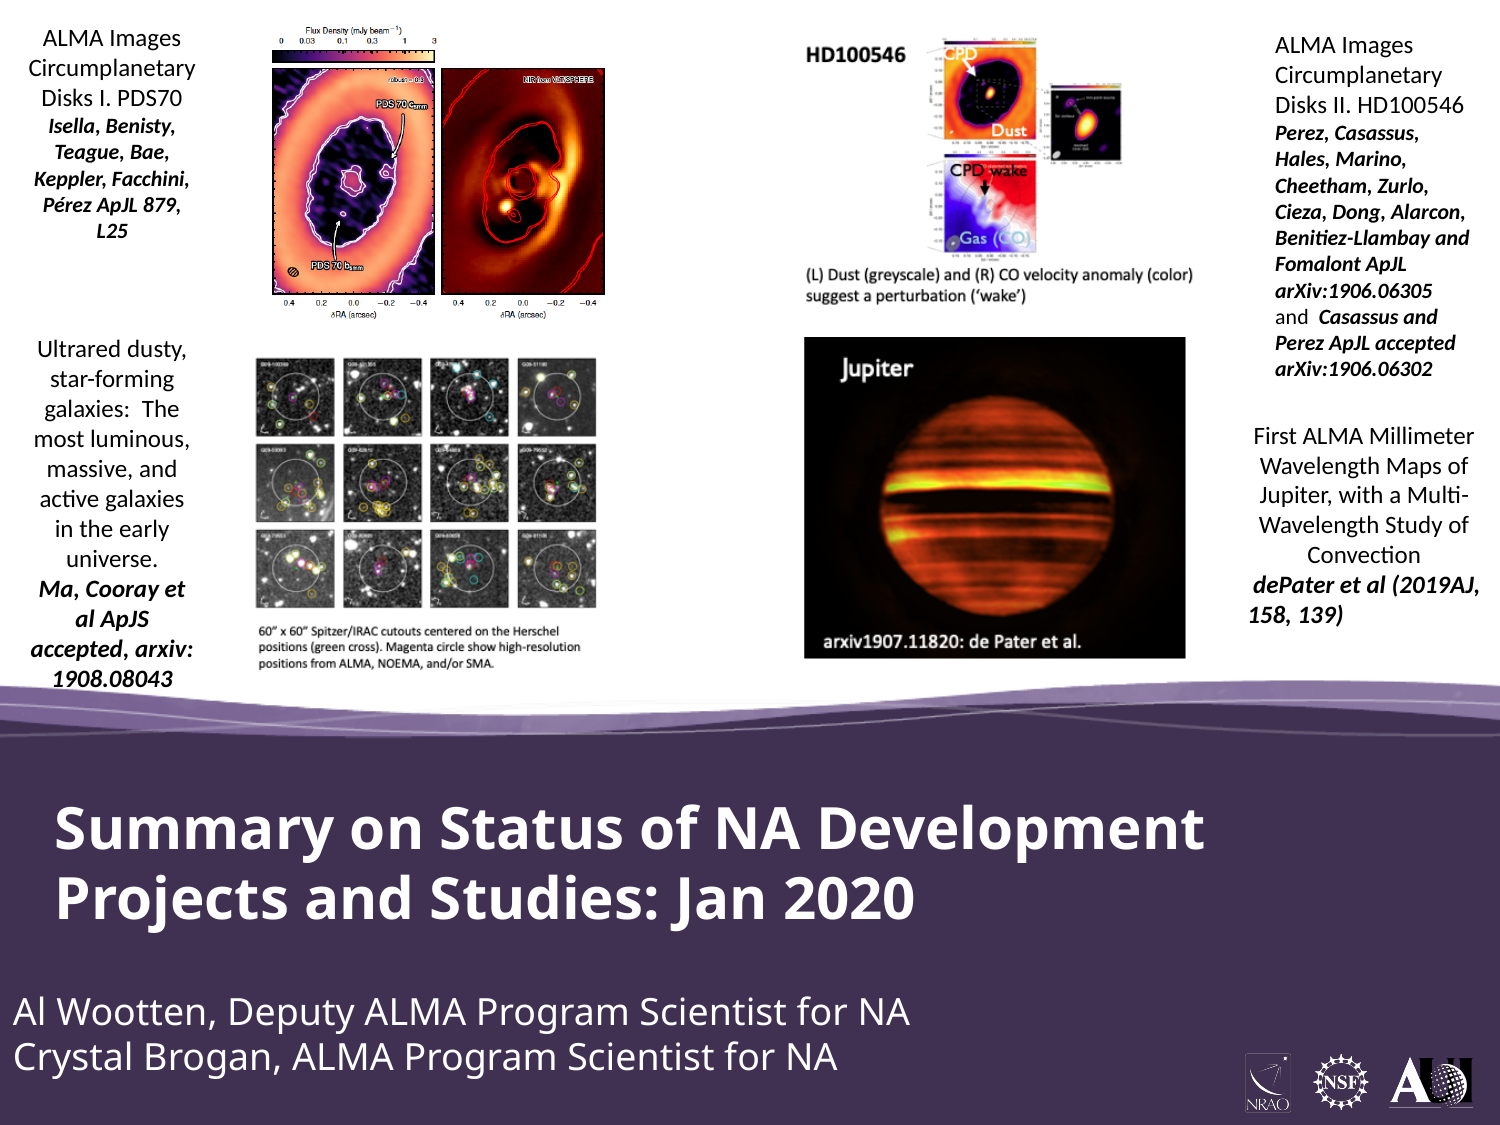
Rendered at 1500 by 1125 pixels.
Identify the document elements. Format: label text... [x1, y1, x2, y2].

picture [267, 21, 610, 325]
picture [803, 30, 1210, 308]
picture [803, 337, 1187, 660]
text_box Al Wootten, Deputy ALMA Program Scientist for NA Crystal Brogan, ALMA Program Scientist for NA [0, 980, 926, 1086]
picture [239, 341, 617, 690]
list Summary on Status of NA Development Projects and Studies: Jan 2020 [40, 783, 1311, 887]
